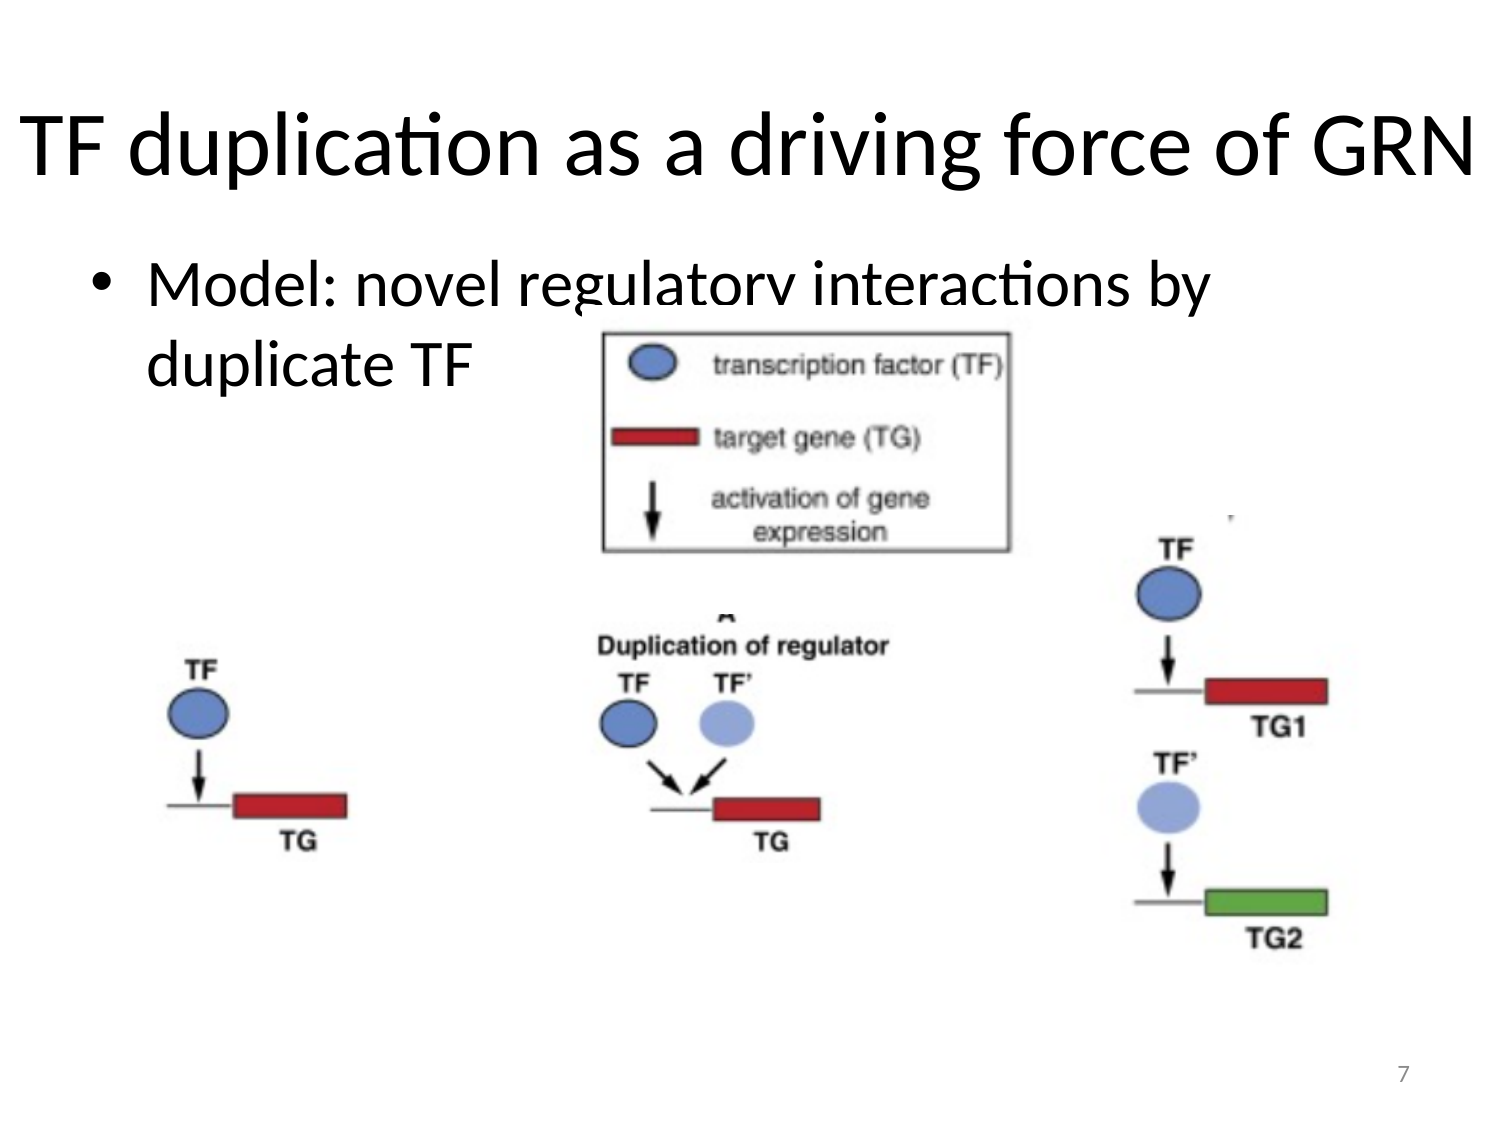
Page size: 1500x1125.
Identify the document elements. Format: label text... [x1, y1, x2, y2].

slide_number 7 [1074, 1042, 1425, 1103]
picture [581, 304, 1041, 573]
picture [106, 631, 417, 862]
list Model: novel regulatory interactions by duplicate TF [75, 232, 1425, 975]
title TF duplication as a driving force of GRN [0, 45, 1500, 233]
picture [1095, 514, 1388, 976]
picture [581, 614, 906, 863]
